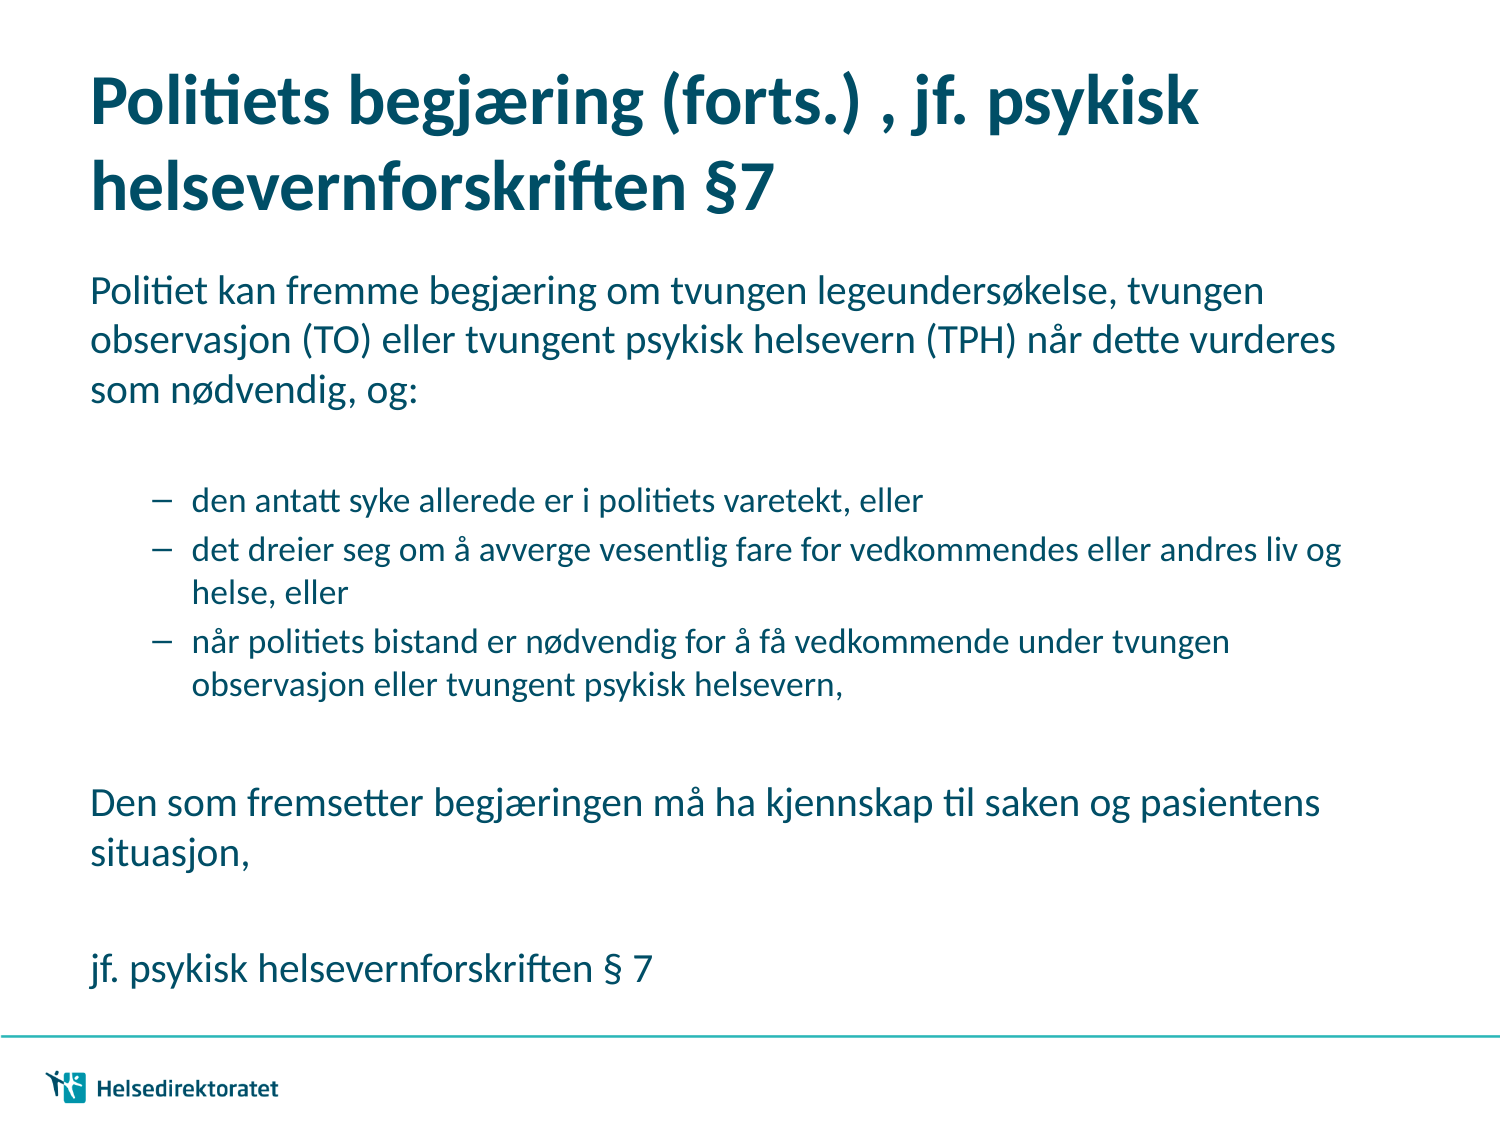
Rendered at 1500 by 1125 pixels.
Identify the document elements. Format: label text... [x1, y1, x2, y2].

list Politiet kan fremme begjæring om tvungen legeundersøkelse, tvungen observasjon (TO) eller tvungent psykisk helsevern (TPH) når dette vurderes som nødvendig, og: den antatt syke allerede er i politiets varetekt, eller det dreier seg om å avverge vesentlig fare for vedkommendes eller andres liv og helse, eller når politiets bistand er nødvendig for å få vedkommende under tvungen observasjon eller tvungent psykisk helsevern, Den som fremsetter begjæringen må ha kjennskap til saken og pasientens situasjon, jf. psykisk helsevernforskriften § 7 [75, 255, 1425, 1005]
picture [0, 1031, 1500, 1125]
title Politiets begjæring (forts.) , jf. psykisk helsevernforskriften §7 [75, 45, 1447, 233]
